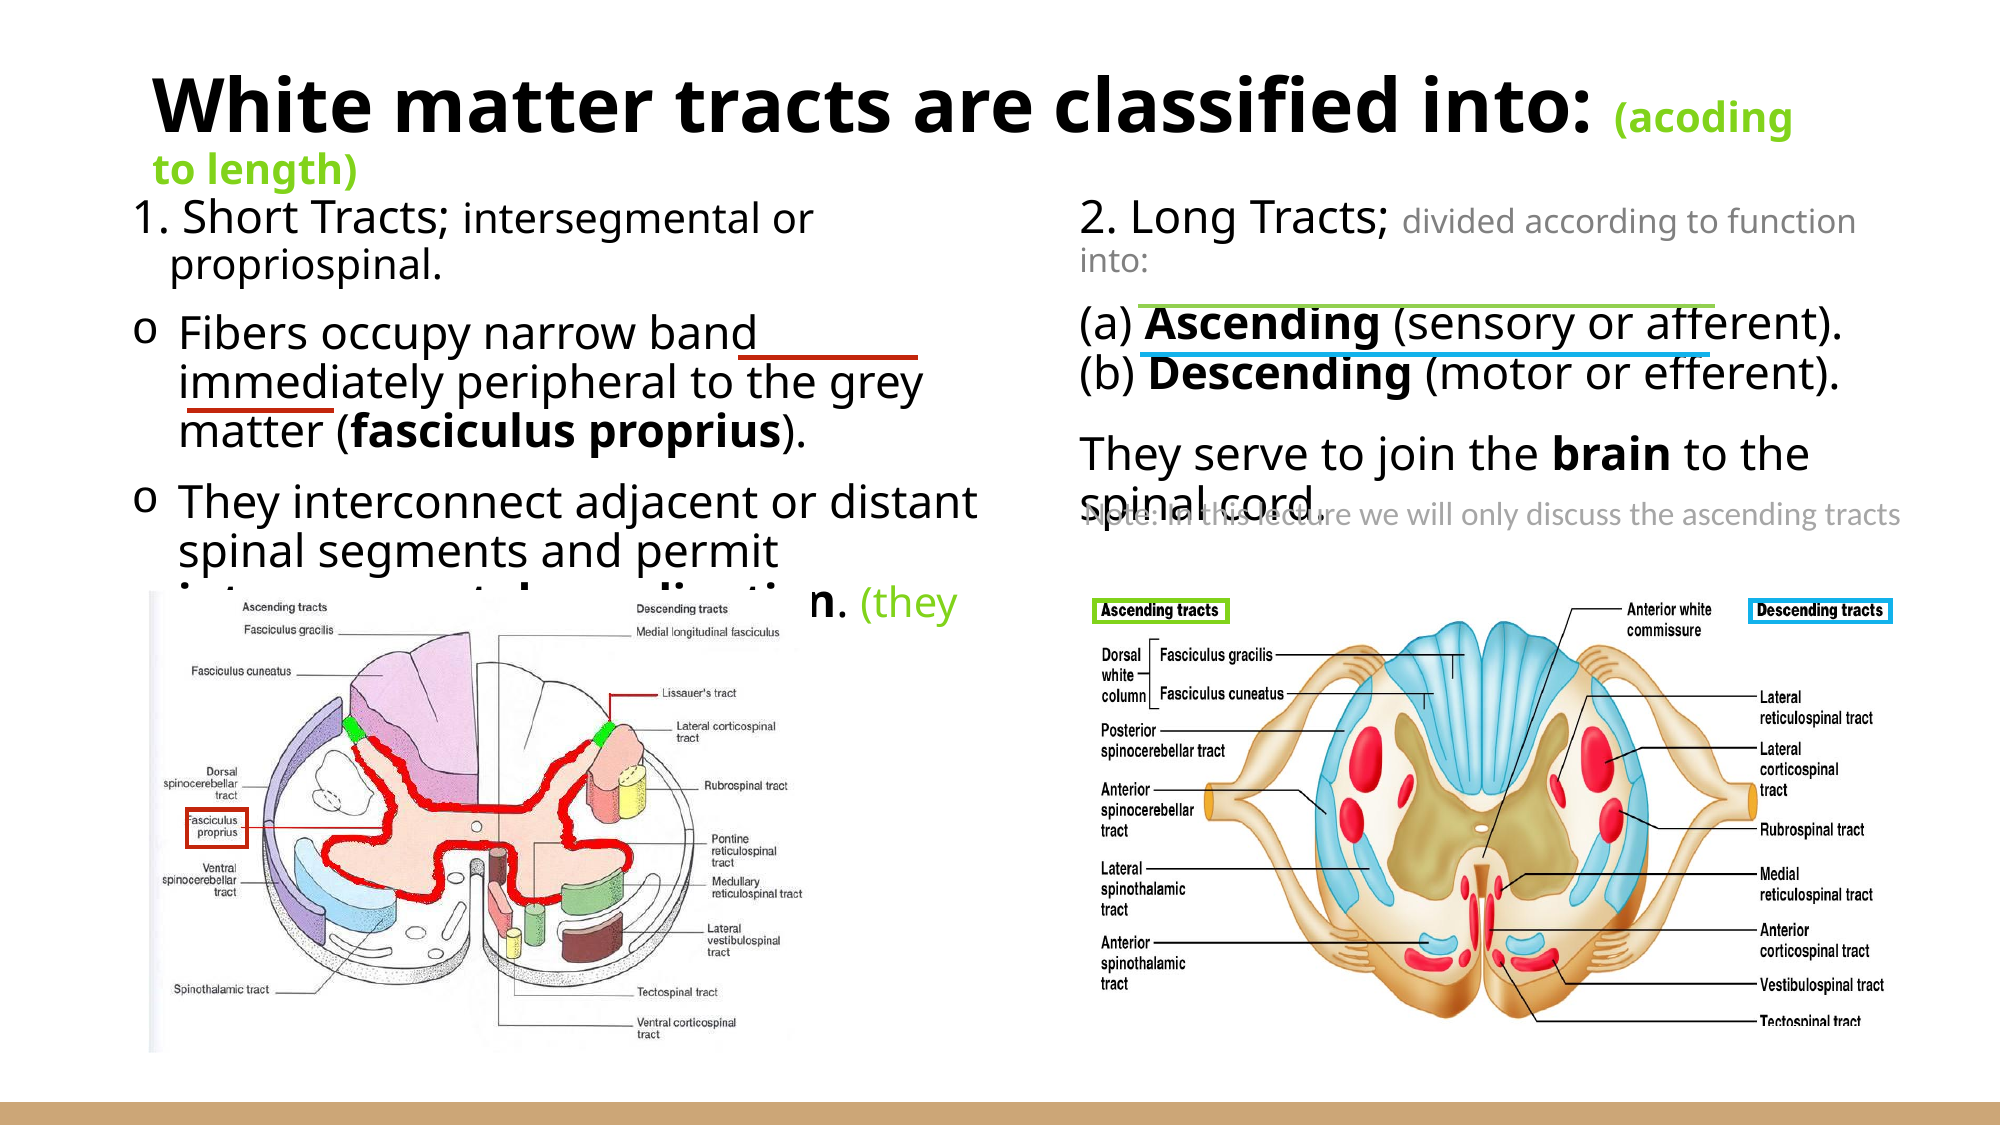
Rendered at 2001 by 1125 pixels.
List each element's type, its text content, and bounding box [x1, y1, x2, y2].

text_box Note: In this lecture we will only discuss the ascending tracts [1069, 484, 1918, 540]
text_box 2. Long Tracts; divided according to function into: (a) Ascending (sensory or afferent). (b) Descending (motor or efferent). They serve to join the brain to the spinal cord. [1064, 186, 1920, 567]
picture [148, 590, 812, 1053]
text_box 1. Short Tracts; intersegmental or propriospinal. Fibers occupy narrow band immediately peripheral to the grey matter (fasciculus proprius). They interconnect adjacent or distant spinal segments and permit intersegmental coordination. (they do not reach the brain) [116, 186, 1018, 831]
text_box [1093, 595, 1891, 1026]
text_box White matter tracts are classified into: (acoding to length) [137, 59, 1863, 241]
